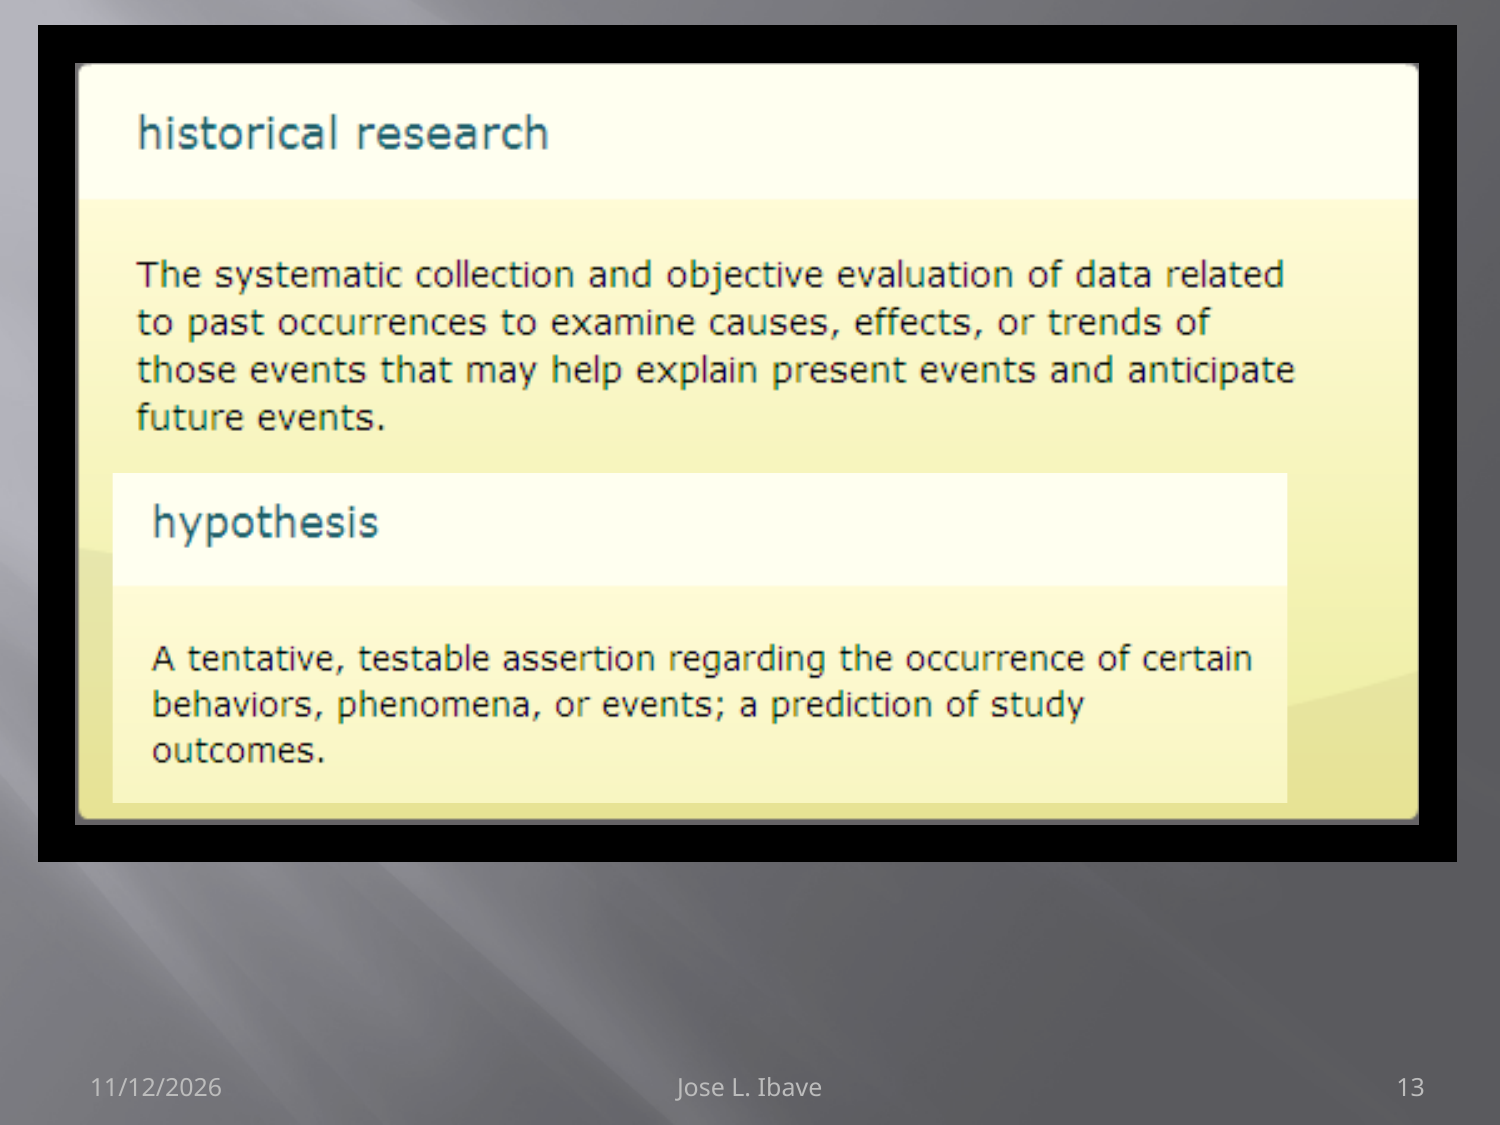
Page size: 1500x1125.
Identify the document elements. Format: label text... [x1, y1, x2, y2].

slide_number 13 [1299, 1052, 1425, 1113]
footer Jose L. Ibave [512, 1052, 988, 1113]
picture [74, 62, 1420, 826]
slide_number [75, 1052, 425, 1113]
